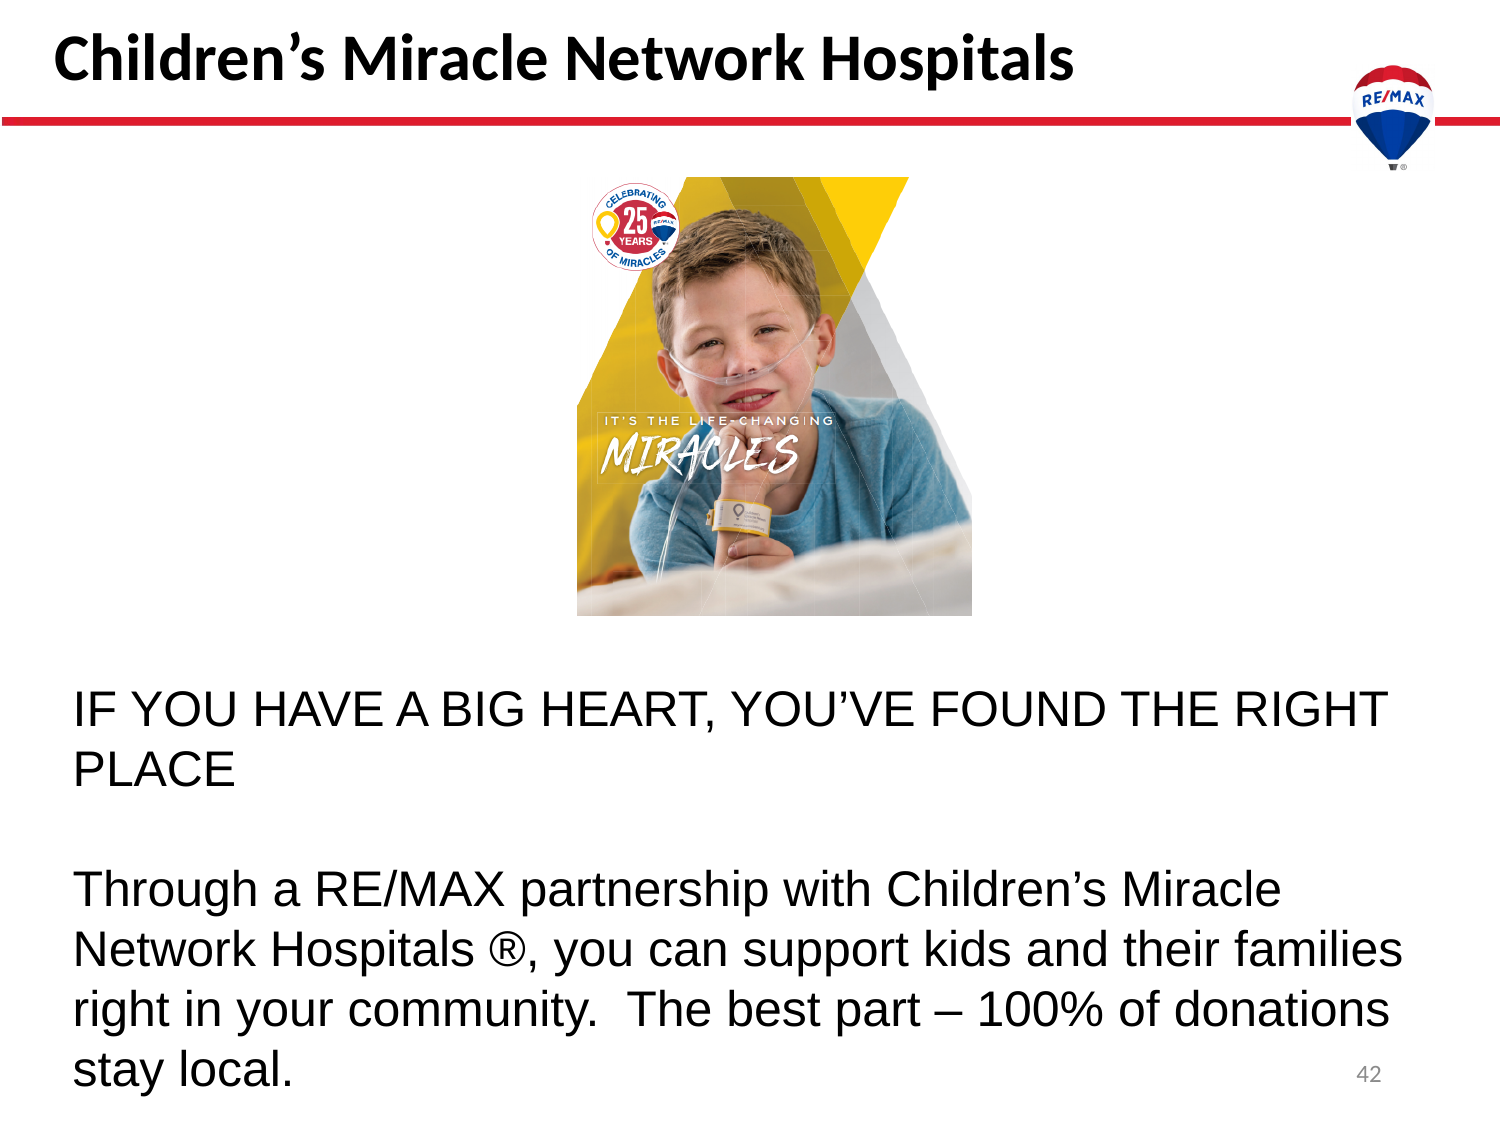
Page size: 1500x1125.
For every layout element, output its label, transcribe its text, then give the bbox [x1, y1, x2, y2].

picture [0, 64, 1500, 171]
picture [577, 177, 972, 616]
text_box IF YOU HAVE A BIG HEART, YOU’VE FOUND THE RIGHT PLACE Through a RE/MAX partnership with Children’s Miracle Network Hospitals ®, you can support kids and their families right in your community. The best part – 100% of donations stay local. [57, 668, 1442, 1104]
slide_number 42 [1059, 1042, 1397, 1103]
title Children’s Miracle Network Hospitals [39, 0, 1500, 117]
